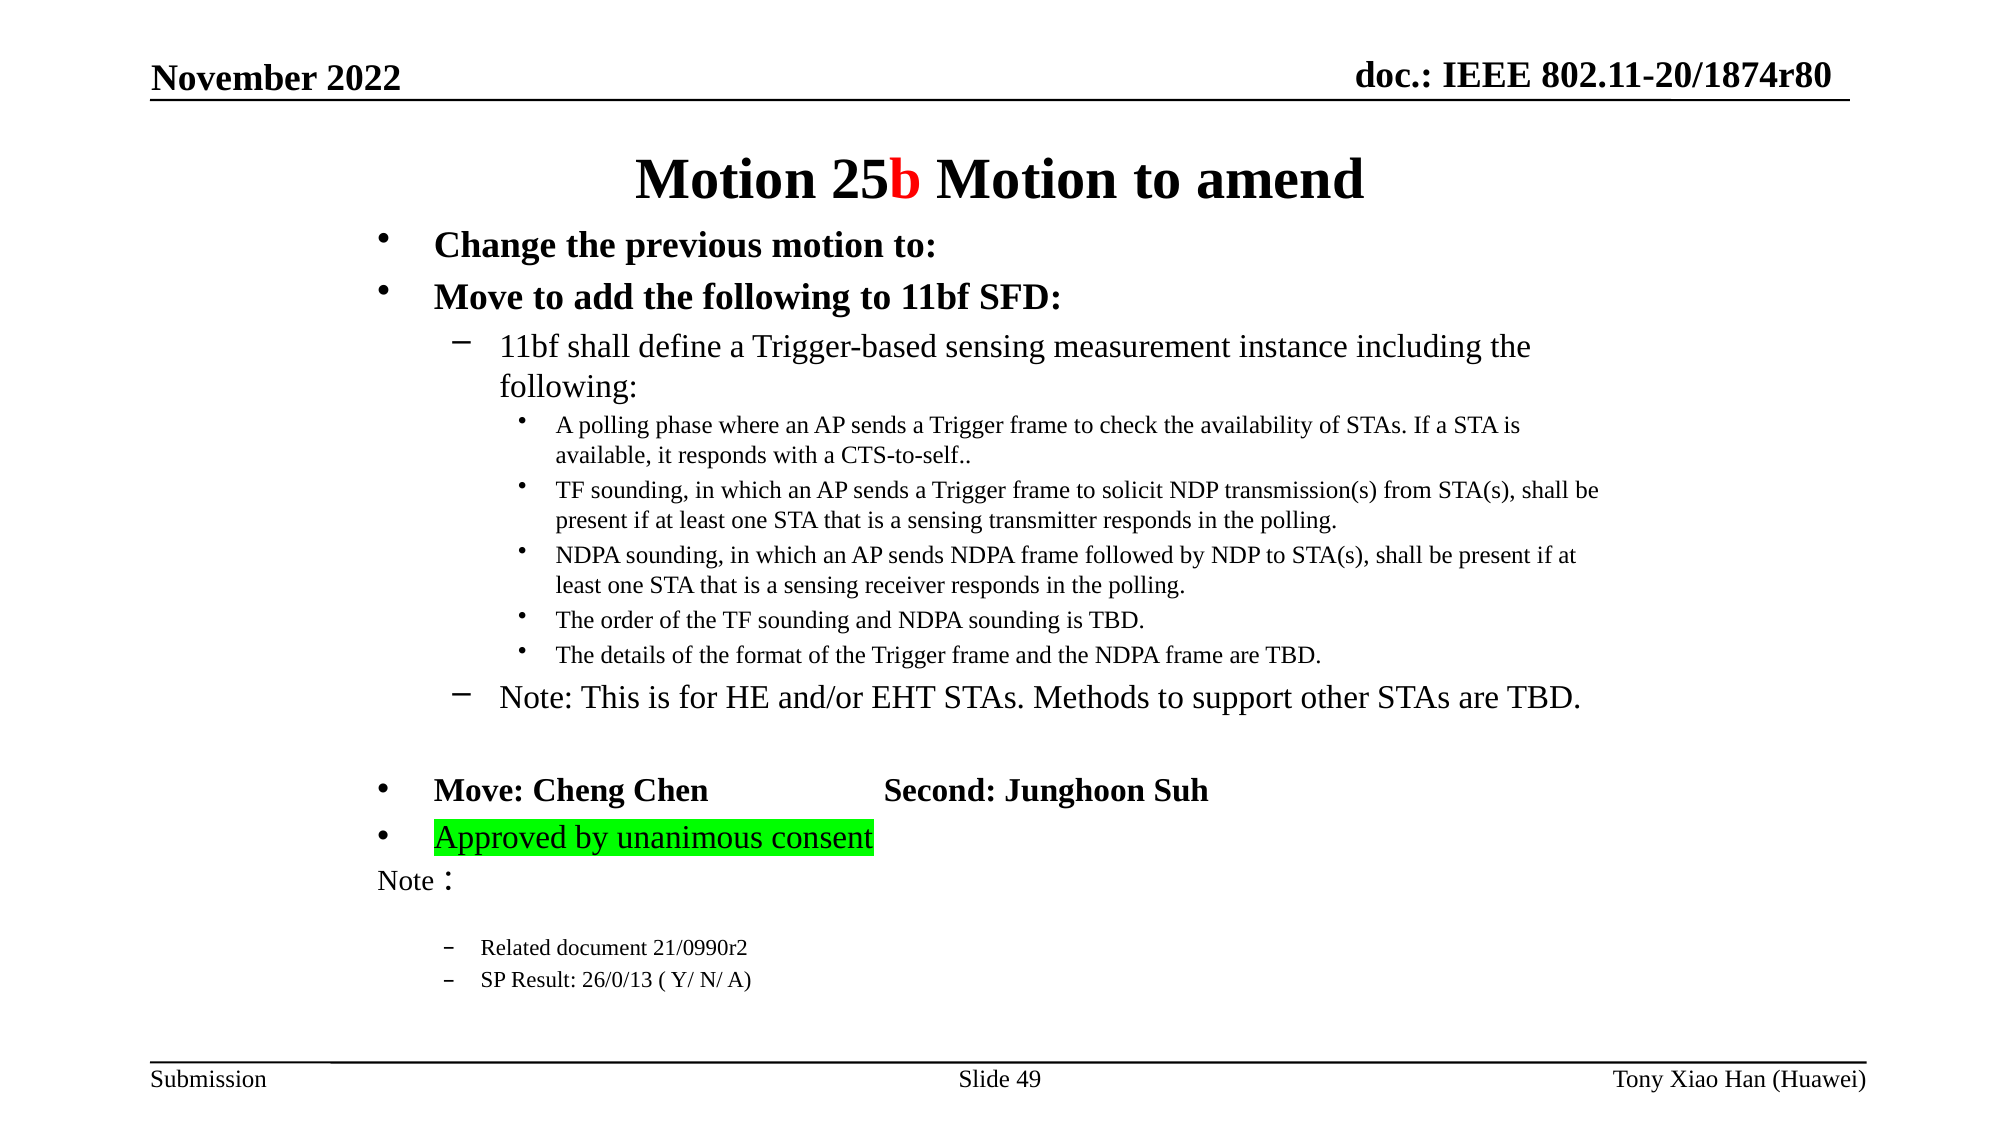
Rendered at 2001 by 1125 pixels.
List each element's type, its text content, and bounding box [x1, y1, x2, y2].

text_box Change the previous motion to: Move to add the following to 11bf SFD: 11bf shall define a Trigger-based sensing measurement instance including the following: A polling phase where an AP sends a Trigger frame to check the availability of STAs. If a STA is available, it responds with a CTS-to-self.. TF sounding, in which an AP sends a Trigger frame to solicit NDP transmission(s) from STA(s), shall be present if at least one STA that is a sensing transmitter responds in the polling. NDPA sounding, in which an AP sends NDPA frame followed by NDP to STA(s), shall be present if at least one STA that is a sensing receiver responds in the polling. The order of the TF sounding and NDPA sounding is TBD. The details of the format of the Trigger frame and the NDPA frame are TBD. Note: This is for HE and/or EHT STAs. Methods to support other STAs are TBD. Move: Cheng Chen Second: Junghoon Suh Approved by unanimous consent Note： Related document 21/0990r2 SP Result: 26/0/13 ( Y/ N/ A) [362, 212, 1638, 875]
text_box Motion 25b Motion to amend [362, 87, 1638, 212]
